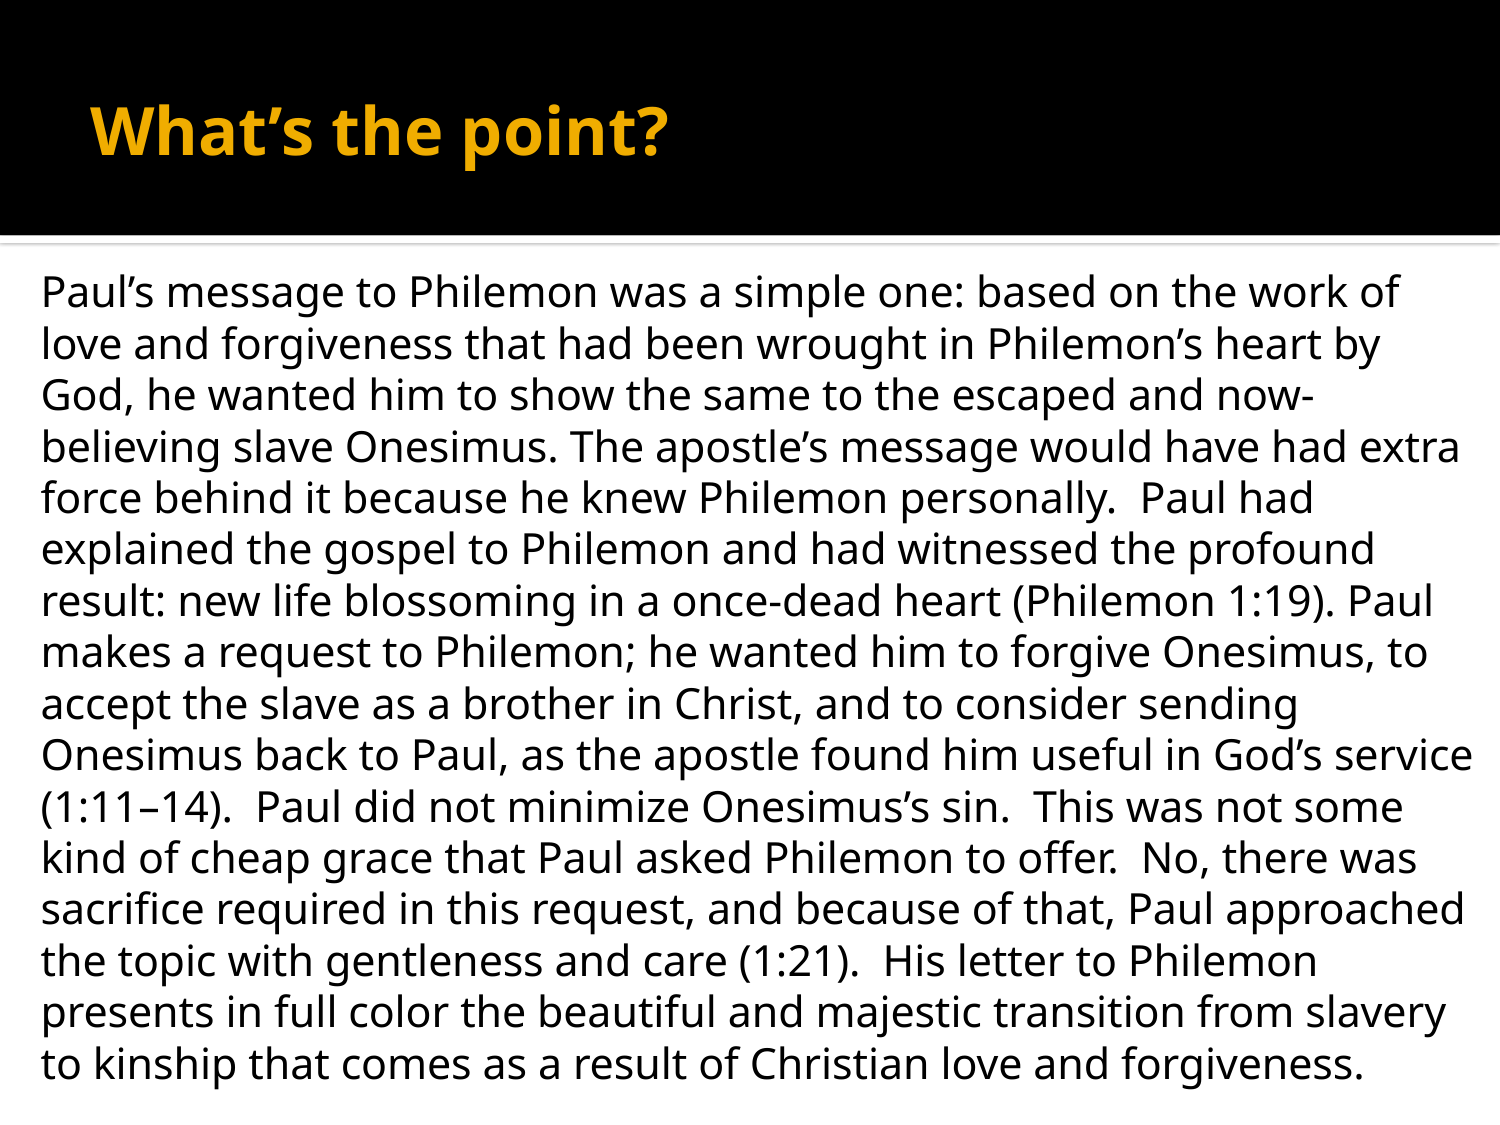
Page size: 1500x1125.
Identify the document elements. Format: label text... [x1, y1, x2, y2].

list Paul’s message to Philemon was a simple one: based on the work of love and forgiveness that had been wrought in Philemon’s heart by God, he wanted him to show the same to the escaped and now-believing slave Onesimus. The apostle’s message would have had extra force behind it because he knew Philemon personally. Paul had explained the gospel to Philemon and had witnessed the profound result: new life blossoming in a once-dead heart (Philemon 1:19). Paul makes a request to Philemon; he wanted him to forgive Onesimus, to accept the slave as a brother in Christ, and to consider sending Onesimus back to Paul, as the apostle found him useful in God’s service (1:11–14). Paul did not minimize Onesimus’s sin. This was not some kind of cheap grace that Paul asked Philemon to offer. No, there was sacrifice required in this request, and because of that, Paul approached the topic with gentleness and care (1:21). His letter to Philemon presents in full color the beautiful and majestic transition from slavery to kinship that comes as a result of Christian love and forgiveness. [12, 249, 1500, 1125]
title What’s the point? [75, 25, 1425, 231]
